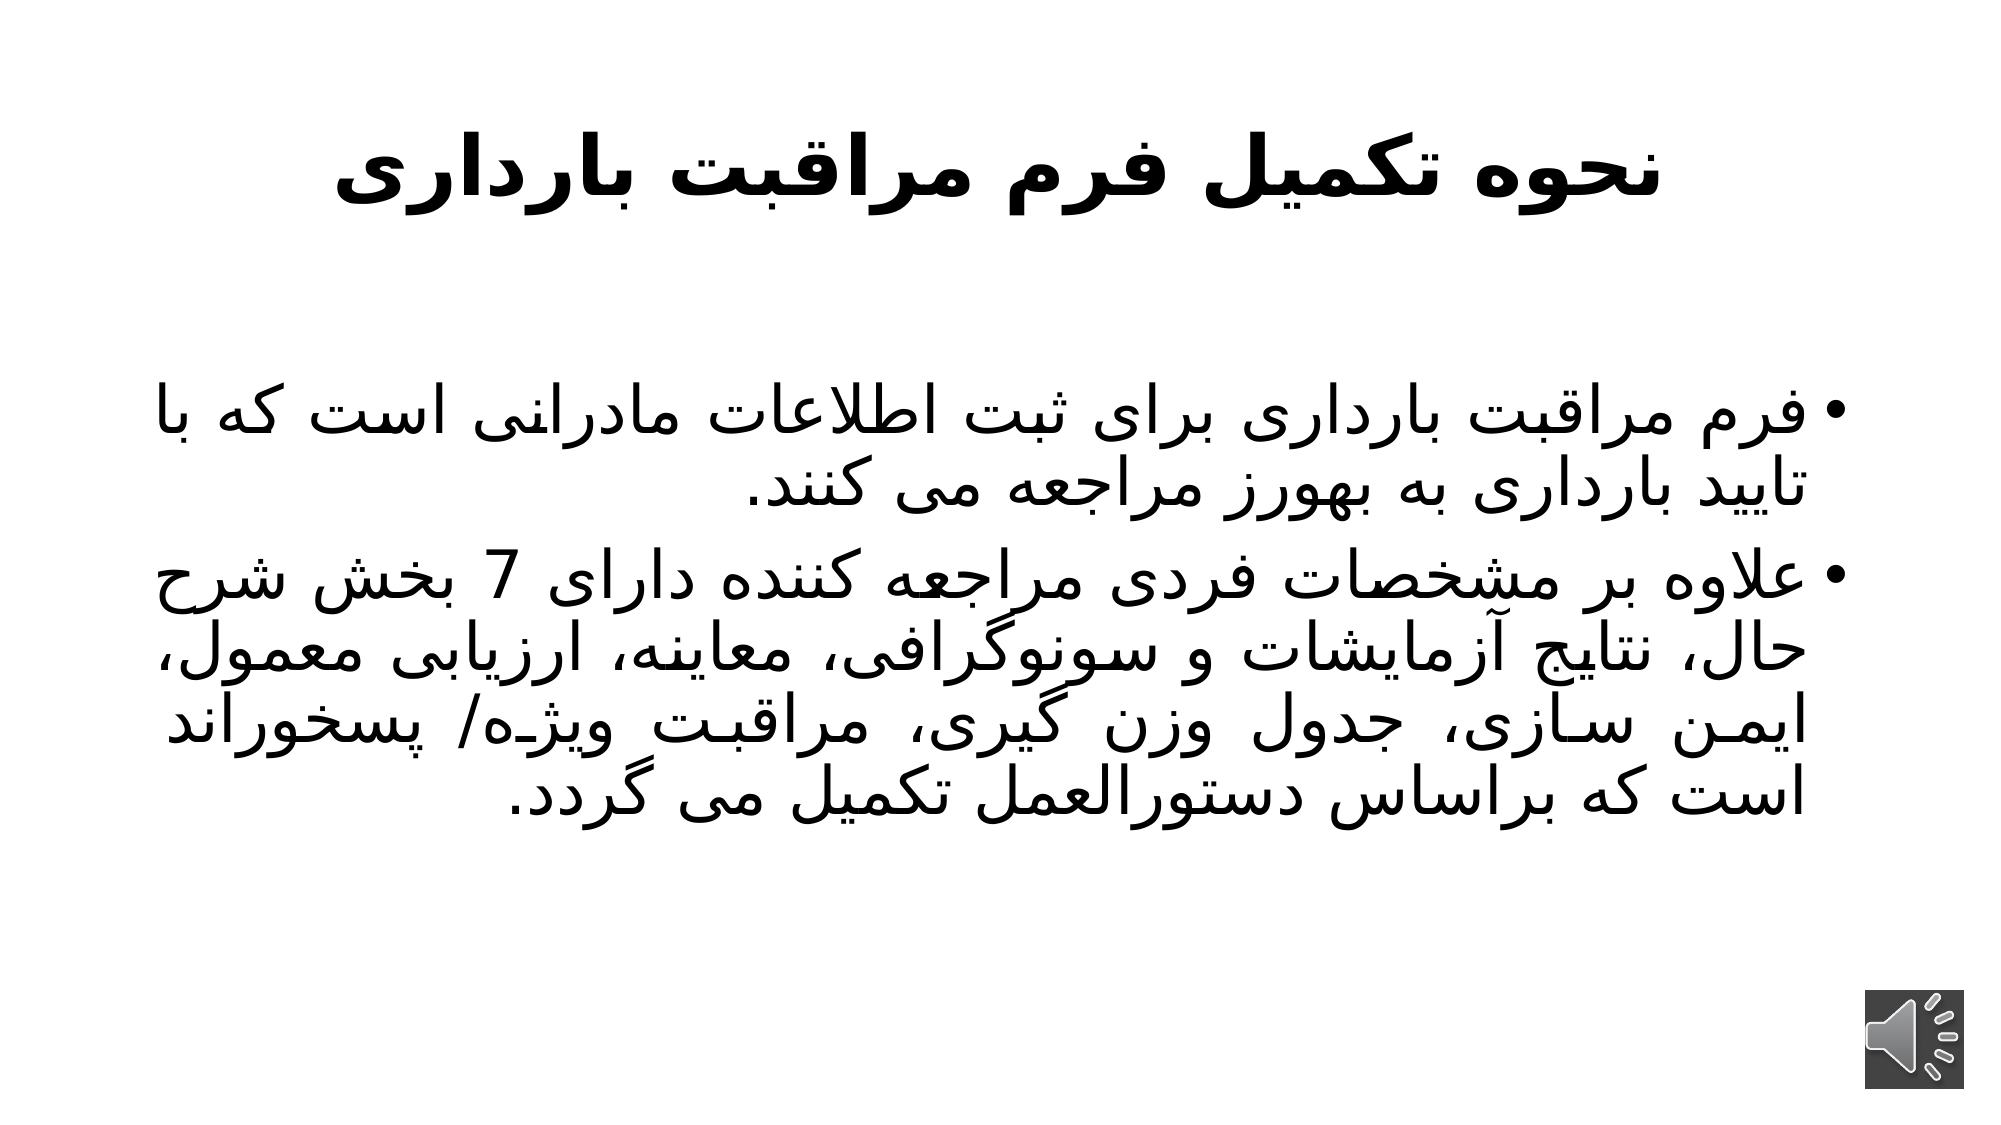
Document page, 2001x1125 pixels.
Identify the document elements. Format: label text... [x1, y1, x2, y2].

list فرم مراقبت بارداری برای ثبت اطلاعات مادرانی است که با تایید بارداری به بهورز مراجعه می کنند. علاوه بر مشخصات فردی مراجعه کننده دارای 7 بخش شرح حال، نتایج آزمایشات و سونوگرافی، معاینه، ارزیابی معمول، ایمن سازی، جدول وزن گیری، مراقبت ویژه/ پسخوراند است که براساس دستورالعمل تکمیل می گردد. [137, 368, 1863, 1014]
title نحوه تکمیل فرم مراقبت بارداری [137, 59, 1863, 278]
picture [1864, 989, 1965, 1090]
